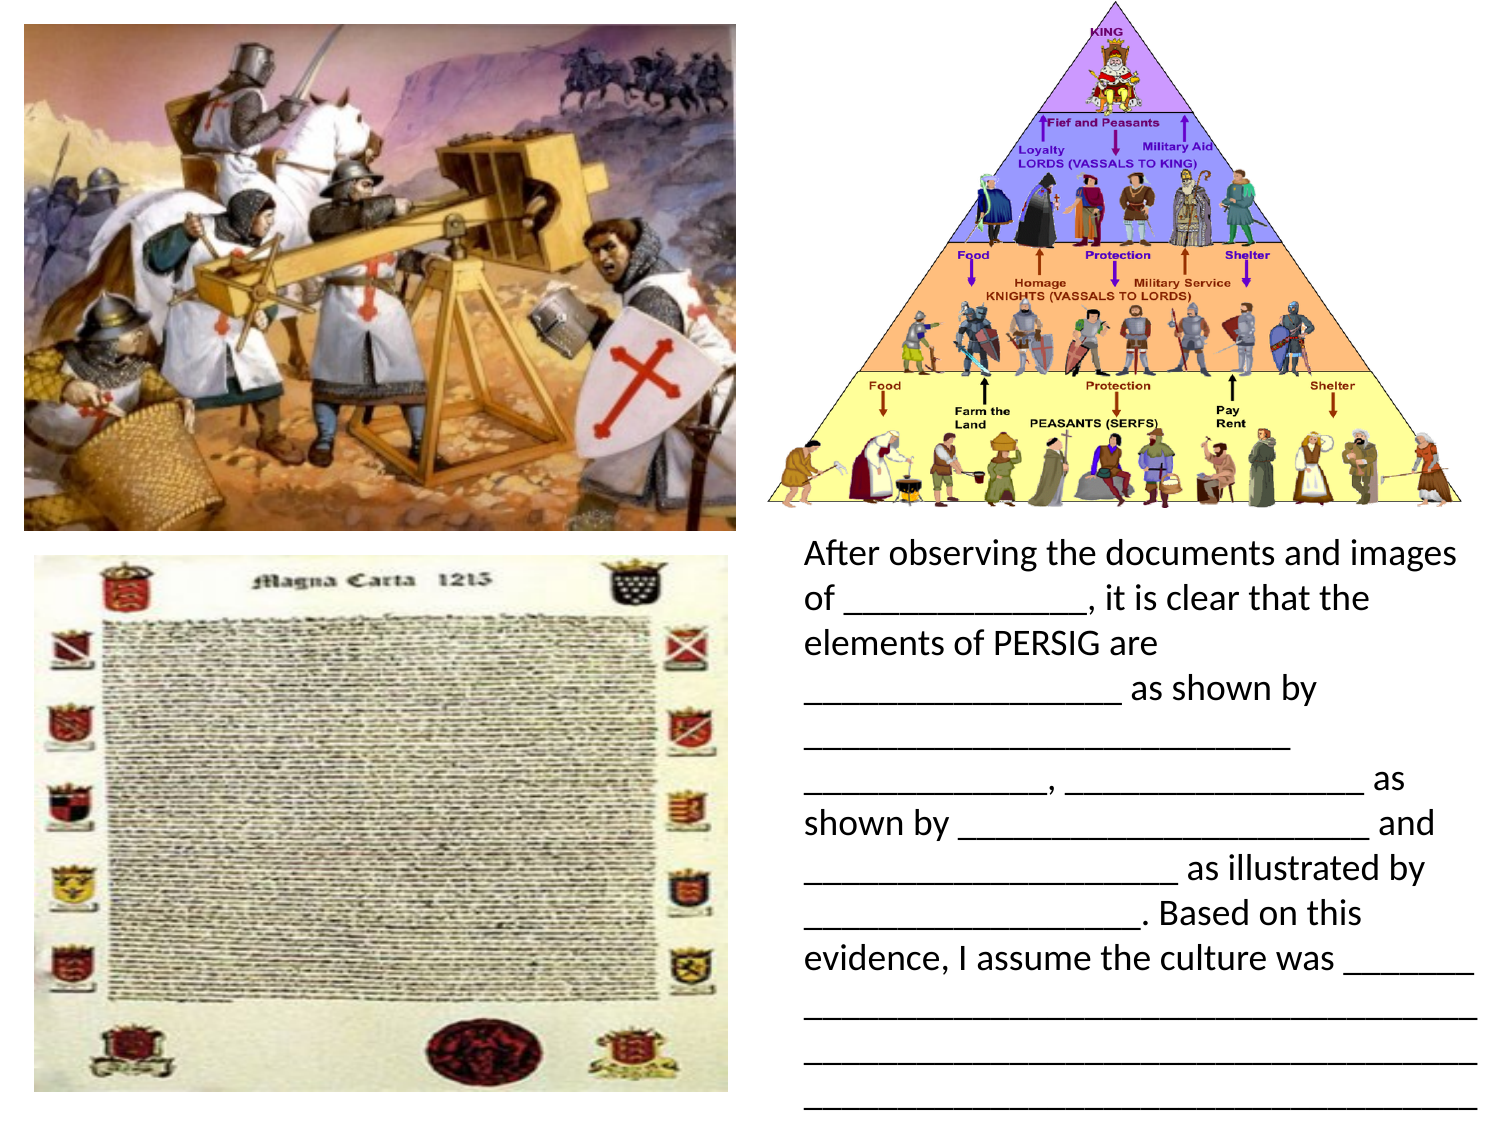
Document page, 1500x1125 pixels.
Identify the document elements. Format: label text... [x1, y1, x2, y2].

picture [34, 555, 729, 1092]
picture [24, 24, 737, 531]
picture [767, 1, 1462, 508]
text_box After observing the documents and images of _____________, it is clear that the elements of PERSIG are _________________ as shown by __________________________ _____________, ________________ as shown by ______________________ and ____________________ as illustrated by __________________. Based on this evidence, I assume the culture was _______ ____________________________________ ____________________________________ ____________________________________ ___________________________________. [789, 520, 1500, 1125]
